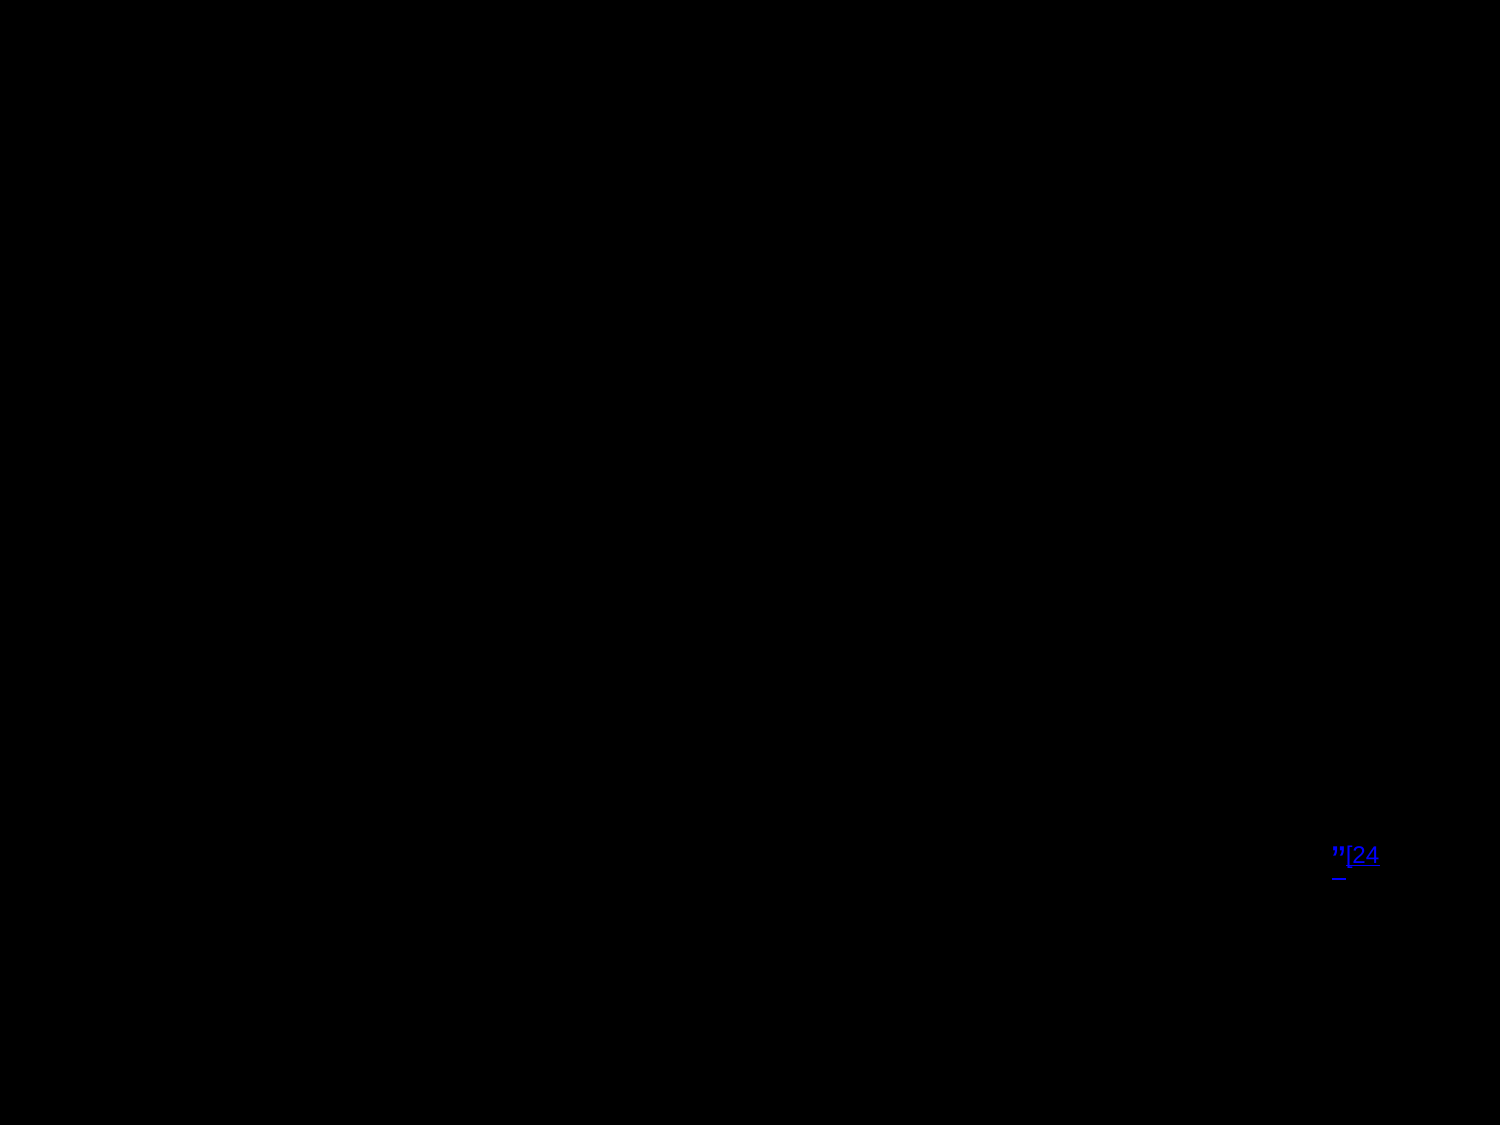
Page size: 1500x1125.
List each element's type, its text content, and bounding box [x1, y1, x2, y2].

text_box “For Pope Urban II, at the Council of Clermont in 1095, the subversion of martial violence is effective in dealing with secular violence: Oh race of the Franks, we learn that in some of your provinces no one can venture on the road by day or by night without injury or attack by highwaymen, and no one is secure even at home. Let us then re-enact the law of our ancestors known as the Truce of God. And now that you have promised to maintain the peace among yourselves you are obligated to succour your brethren in the East, menaced by an accursed race, utterly alienated from God. The Holy Sepulchre of our Lord is polluted by the filthiness of an unclean nation. Recall the greatness of Charlemagne. O most valiant soldiers, descendants of invincible ancestors, be not degenerate. Let all hatred depart from among you, all quarrels end, all wars cease. Start upon the road to the Holy Sepulchre to wrest that land from the wicked race and subject it to yourselves.”[24] https://en.wikipedia.org/wiki/Peace_and_Truce_of_God [75, 76, 1450, 937]
